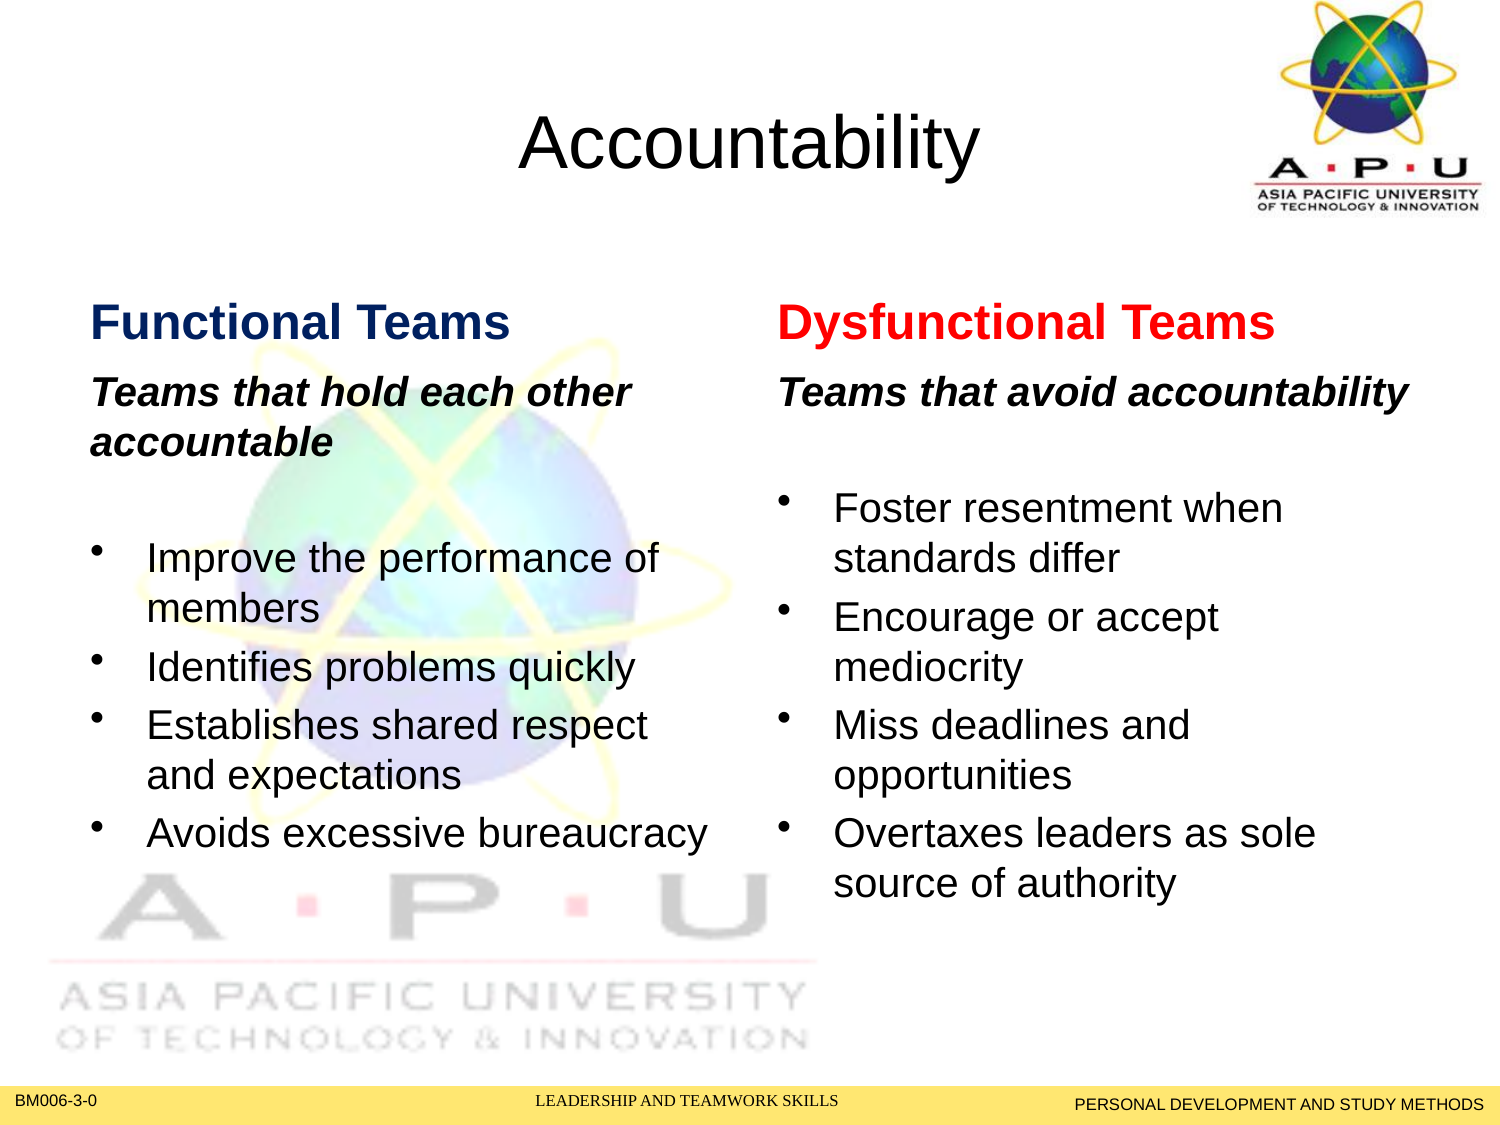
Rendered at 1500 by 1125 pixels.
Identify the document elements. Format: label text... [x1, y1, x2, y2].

list Teams that avoid accountability Foster resentment when standards differ Encourage or accept mediocrity Miss deadlines and opportunities Overtaxes leaders as sole source of authority [761, 356, 1425, 1005]
list Functional Teams [75, 251, 738, 356]
list Dysfunctional Teams [761, 251, 1425, 356]
title Accountability [75, 45, 1425, 233]
list Teams that hold each other accountable Improve the performance of members Identifies problems quickly Establishes shared respect and expectations Avoids excessive bureaucracy [75, 356, 738, 1005]
picture [1241, 0, 1500, 220]
footer PERSONAL DEVELOPMENT AND STUDY METHODS [1024, 1086, 1500, 1125]
